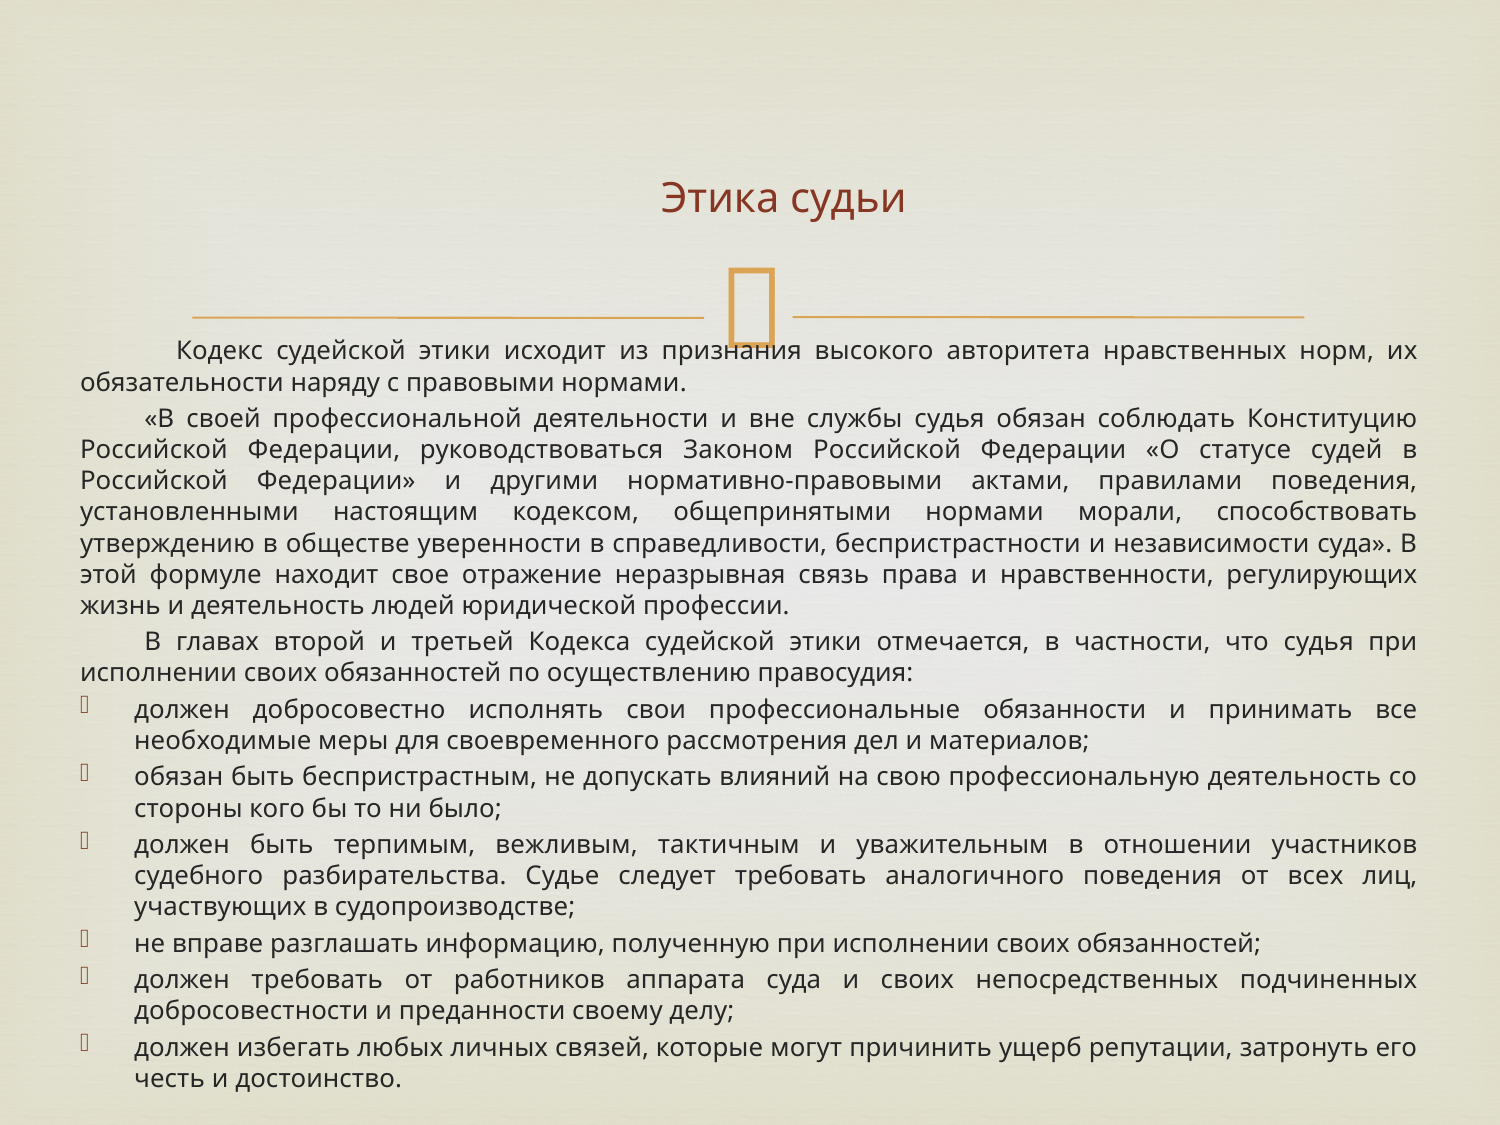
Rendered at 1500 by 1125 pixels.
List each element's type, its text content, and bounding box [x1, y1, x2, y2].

title Этика судьи [147, 78, 1420, 315]
list Кодекс судейской этики исходит из признания высокого авторитета нравственных норм, их обязательности наряду с правовыми нормами. «В своей профессиональной деятельности и вне службы судья обязан соблюдать Конституцию Российской Федерации, руководствоваться Законом Российской Федерации «О статусе судей в Российской Федерации» и другими нормативно-правовыми актами, правилами поведения, установленными настоящим кодексом, общепринятыми нормами морали, способствовать утверждению в обществе уверенности в справедливости, беспристрастности и независимости суда». В этой формуле находит свое отражение неразрывная связь права и нравственности, регулирующих жизнь и деятельность людей юридической профессии. В главах второй и третьей Кодекса судейской этики отмечается, в частности, что судья при исполнении своих обязанностей по осуществлению правосудия: должен добросовестно исполнять свои профессиональные обязанности и принимать все необходимые меры для своевременного рассмотрения дел и материалов; обязан быть беспристрастным, не допускать влияний на свою профессиональную деятельность со стороны кого бы то ни было; должен быть терпимым, вежливым, тактичным и уважительным в отношении участников судебного разбирательства. Судье следует требовать аналогичного поведения от всех лиц, участвующих в судопроизводстве; не вправе разглашать информацию, полученную при исполнении своих обязанностей; должен требовать от работников аппарата суда и своих непосредственных подчиненных добросовестности и преданности своему делу; должен избегать любых личных связей, которые могут причинить ущерб репутации, затронуть его честь и достоинство. [64, 326, 1436, 1106]
